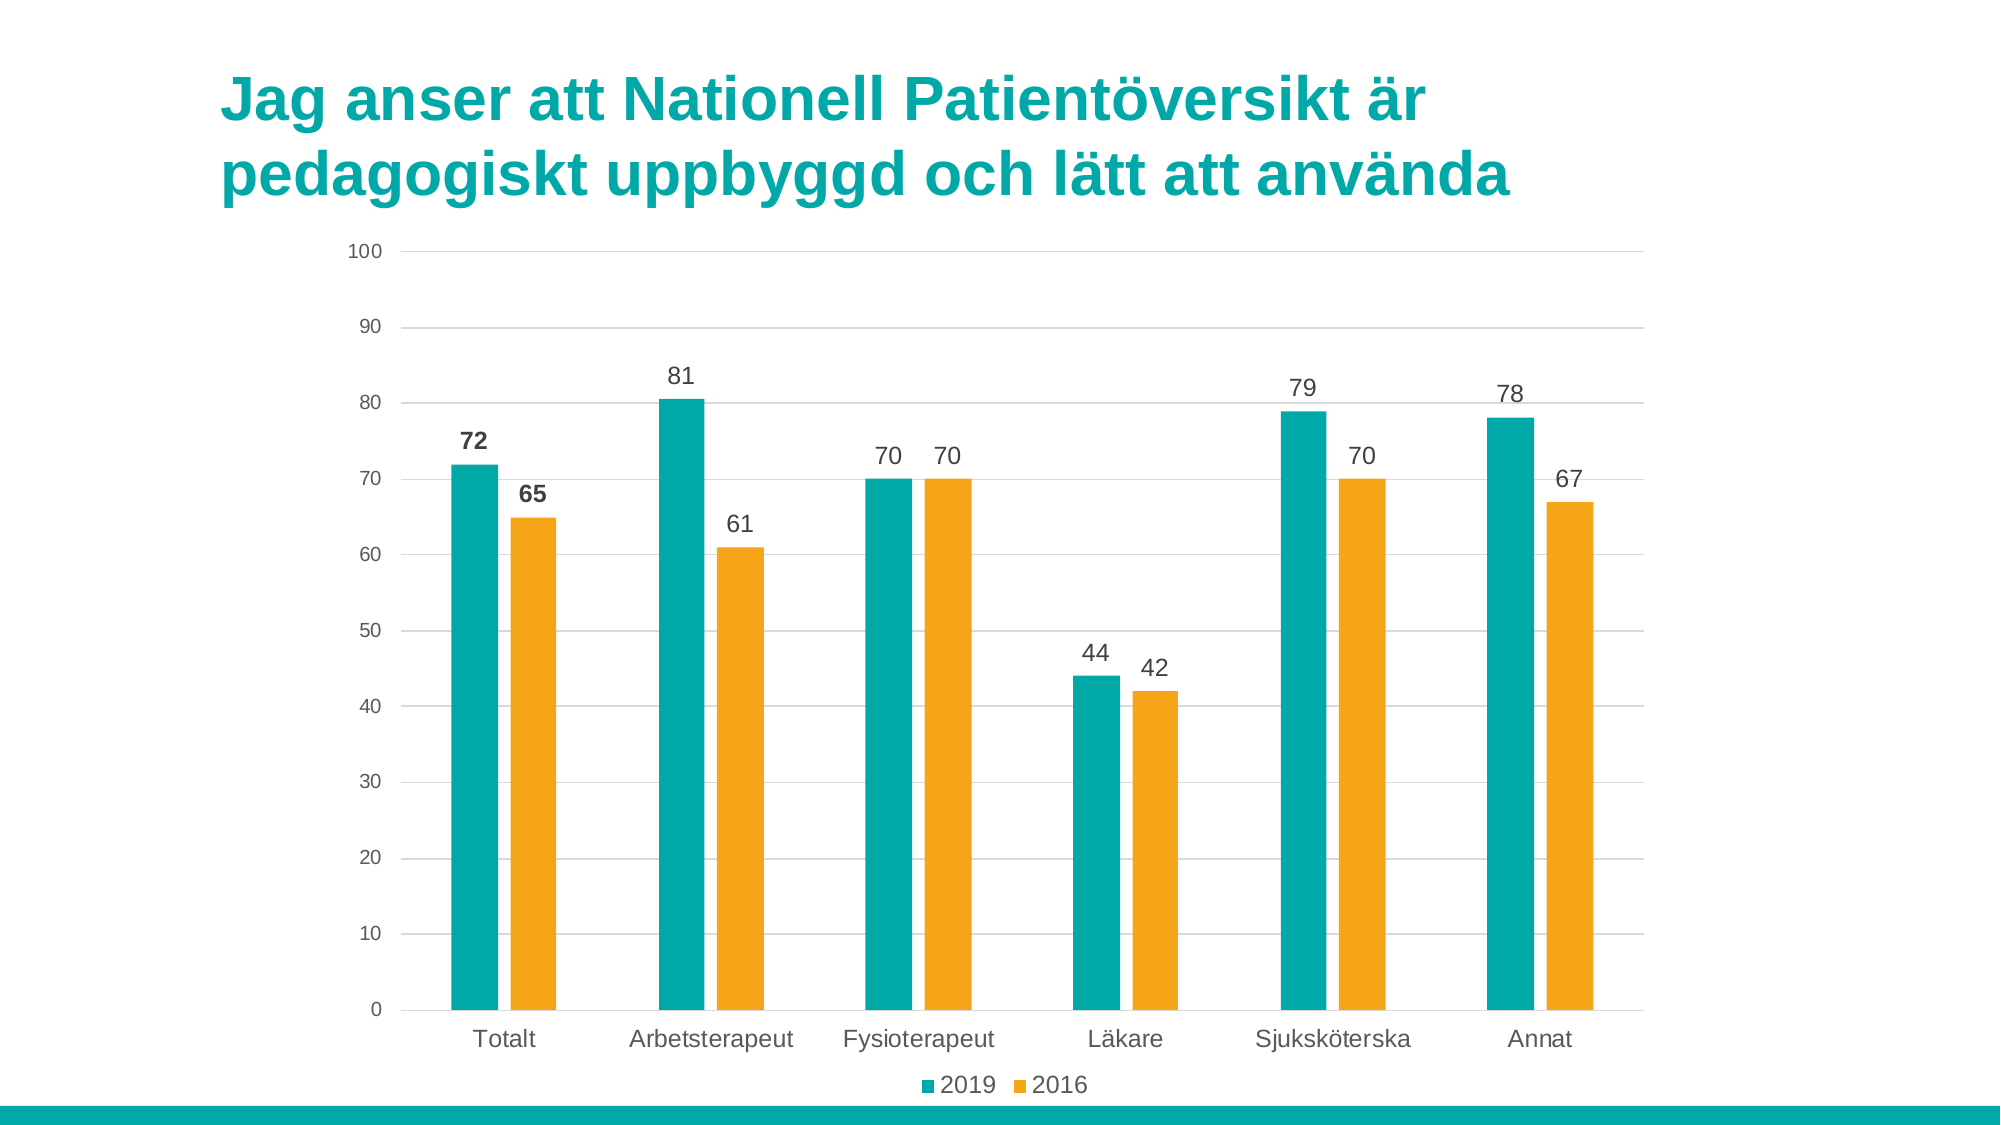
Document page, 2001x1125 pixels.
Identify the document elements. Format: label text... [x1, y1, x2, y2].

title Jag anser att Nationell Patientöversikt är pedagogiskt uppbyggd och lätt att använda [220, 54, 1780, 208]
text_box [333, 228, 1666, 1118]
